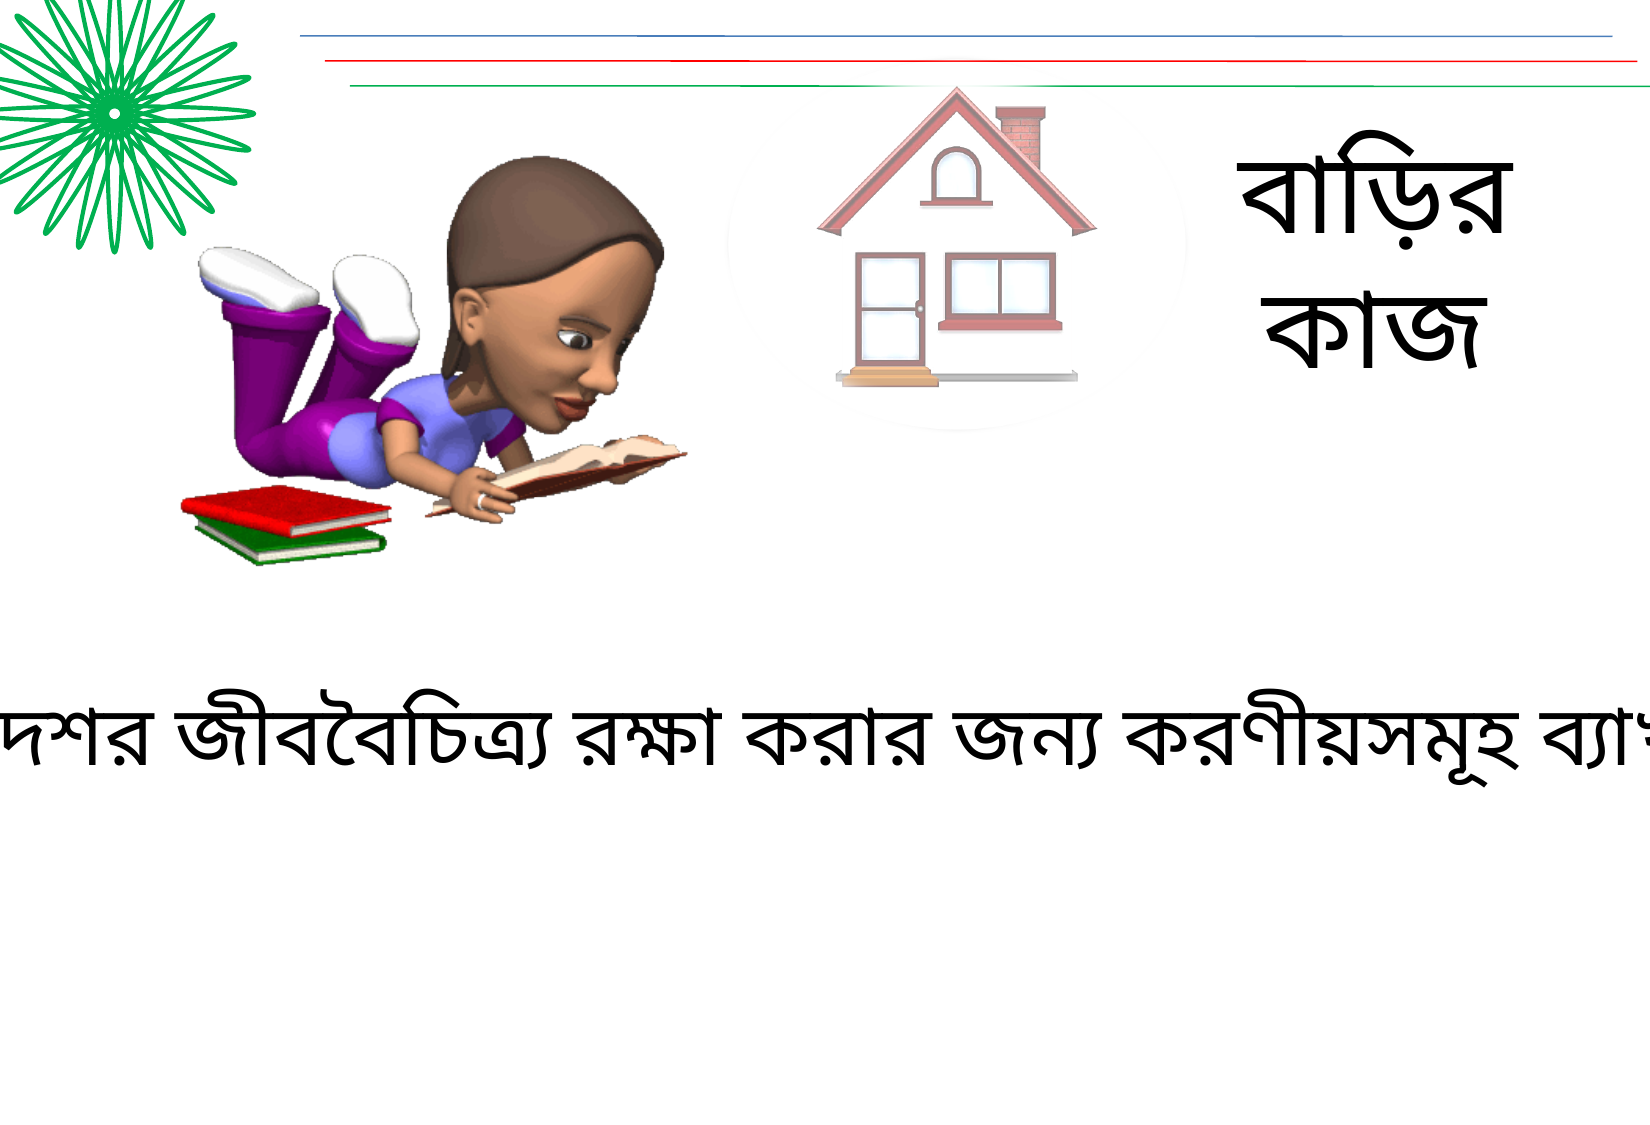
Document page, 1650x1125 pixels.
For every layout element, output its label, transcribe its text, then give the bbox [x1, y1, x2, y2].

text_box বাংলাদেশর জীববৈচিত্র্য রক্ষা করার জন্য করণীয়সমূহ ব্যাখ্যা কর। [0, 675, 1650, 790]
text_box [0, 0, 255, 253]
picture [162, 112, 710, 587]
text_box বাড়ির কাজ [1191, 160, 1627, 352]
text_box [299, 35, 1650, 87]
picture [724, 56, 1188, 432]
